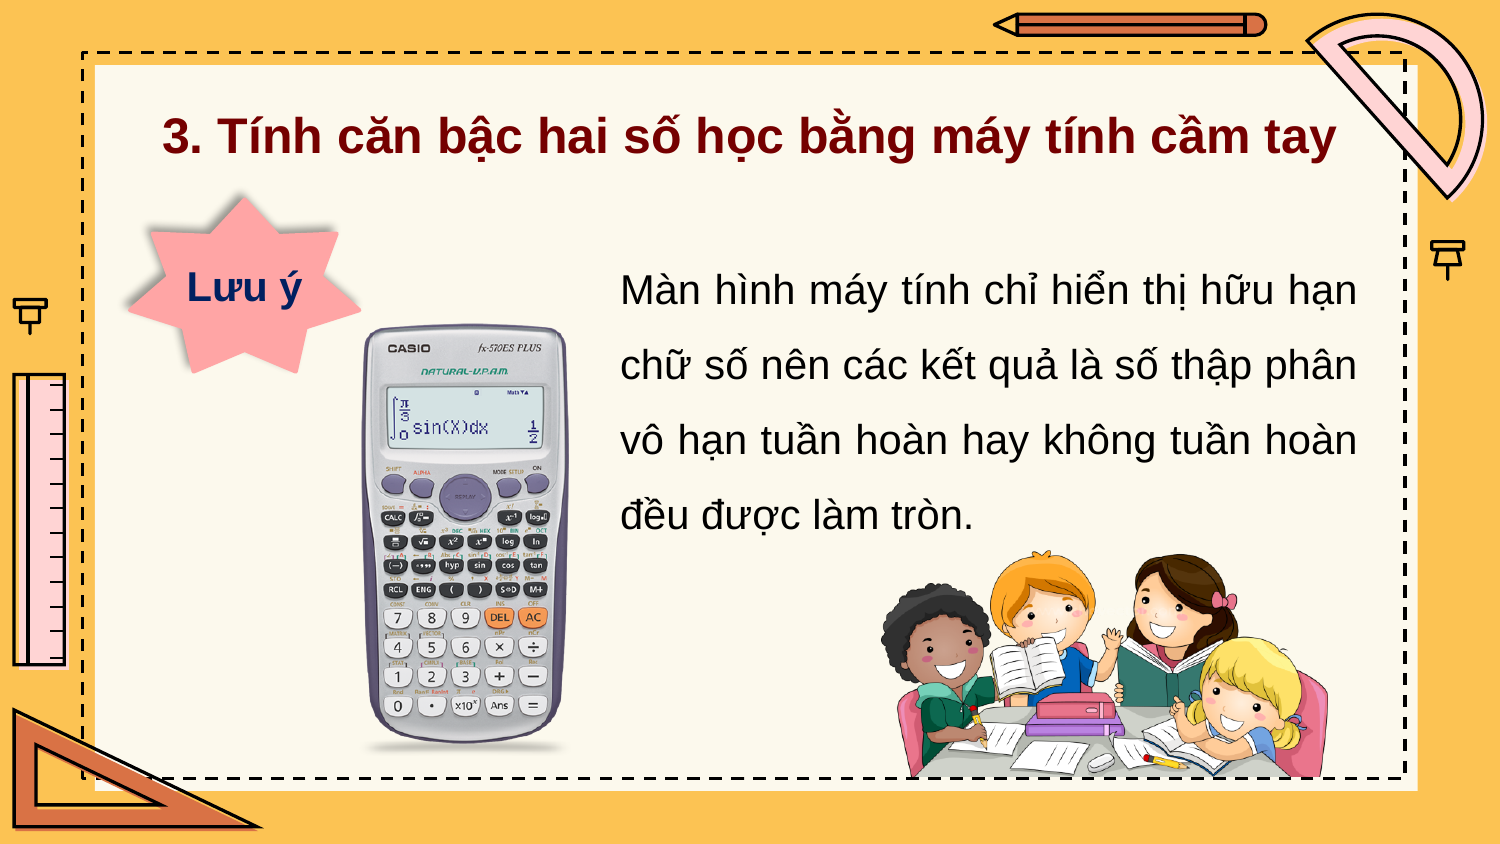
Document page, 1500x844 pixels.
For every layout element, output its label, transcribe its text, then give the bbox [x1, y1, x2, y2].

title 3. Tính căn bậc hai số học bằng máy tính cầm tay [118, 88, 1382, 200]
text_box [128, 278, 362, 374]
text_box [150, 197, 339, 269]
picture [334, 318, 601, 762]
picture [881, 444, 1328, 777]
text_box Màn hình máy tính chỉ hiển thị hữu hạn chữ số nên các kết quả là số thập phân vô hạn tuần hoàn hay không tuần hoàn đều được làm tròn. [605, 230, 1373, 546]
text_box Lưu ý [163, 252, 326, 318]
